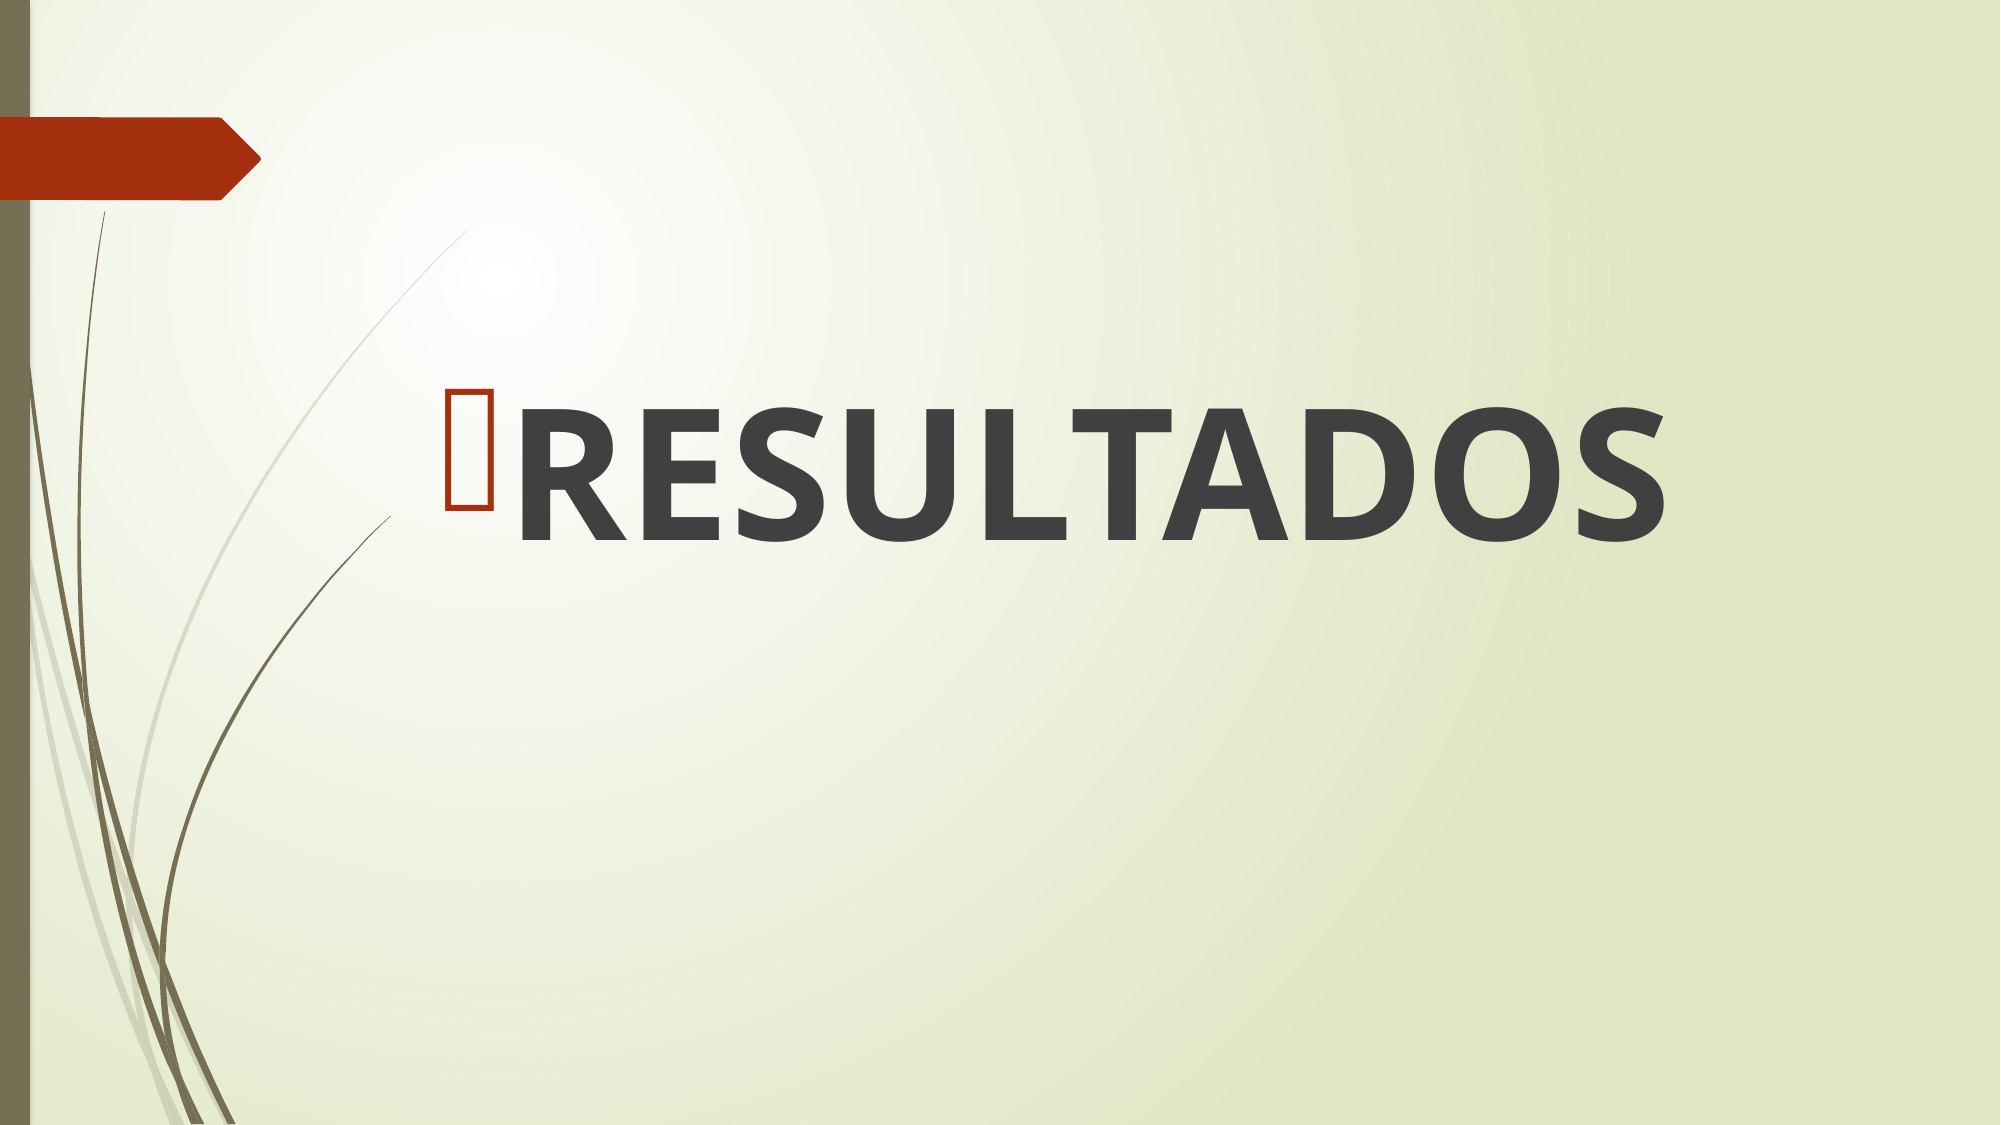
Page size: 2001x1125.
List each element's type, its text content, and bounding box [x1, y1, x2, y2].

list RESULTADOS [424, 350, 1888, 970]
